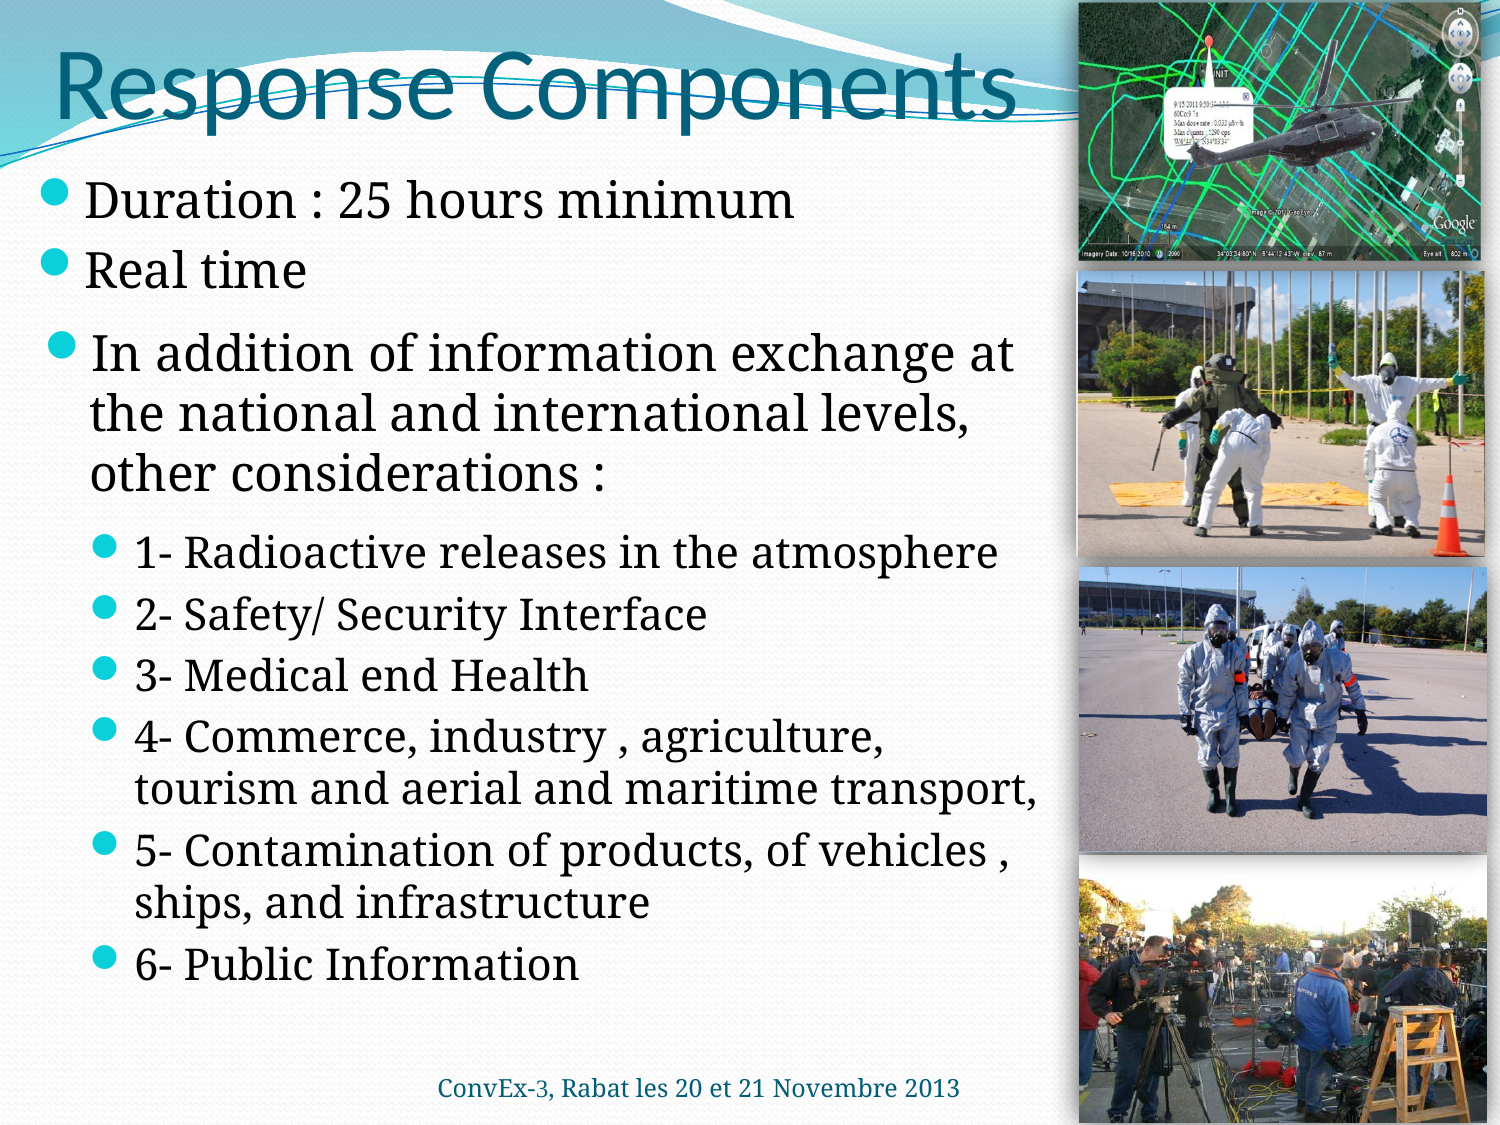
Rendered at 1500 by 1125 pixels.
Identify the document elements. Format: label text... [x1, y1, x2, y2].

picture [1078, 2, 1481, 261]
picture [1079, 858, 1488, 1123]
list In addition of information exchange at the national and international levels, other considerations : 1- Radioactive releases in the atmosphere 2- Safety/ Security Interface 3- Medical end Health 4- Commerce, industry , agriculture, tourism and aerial and maritime transport, 5- Contamination of products, of vehicles , ships, and infrastructure 6- Public Information [29, 314, 1057, 1059]
picture [1079, 567, 1487, 852]
title Response Components [53, 42, 1055, 141]
picture [1076, 270, 1485, 557]
text_box Duration : 25 hours minimum Real time [22, 160, 979, 306]
text_box ConvEx-3, Rabat les 20 et 21 Novembre 2013 [437, 1042, 988, 1103]
